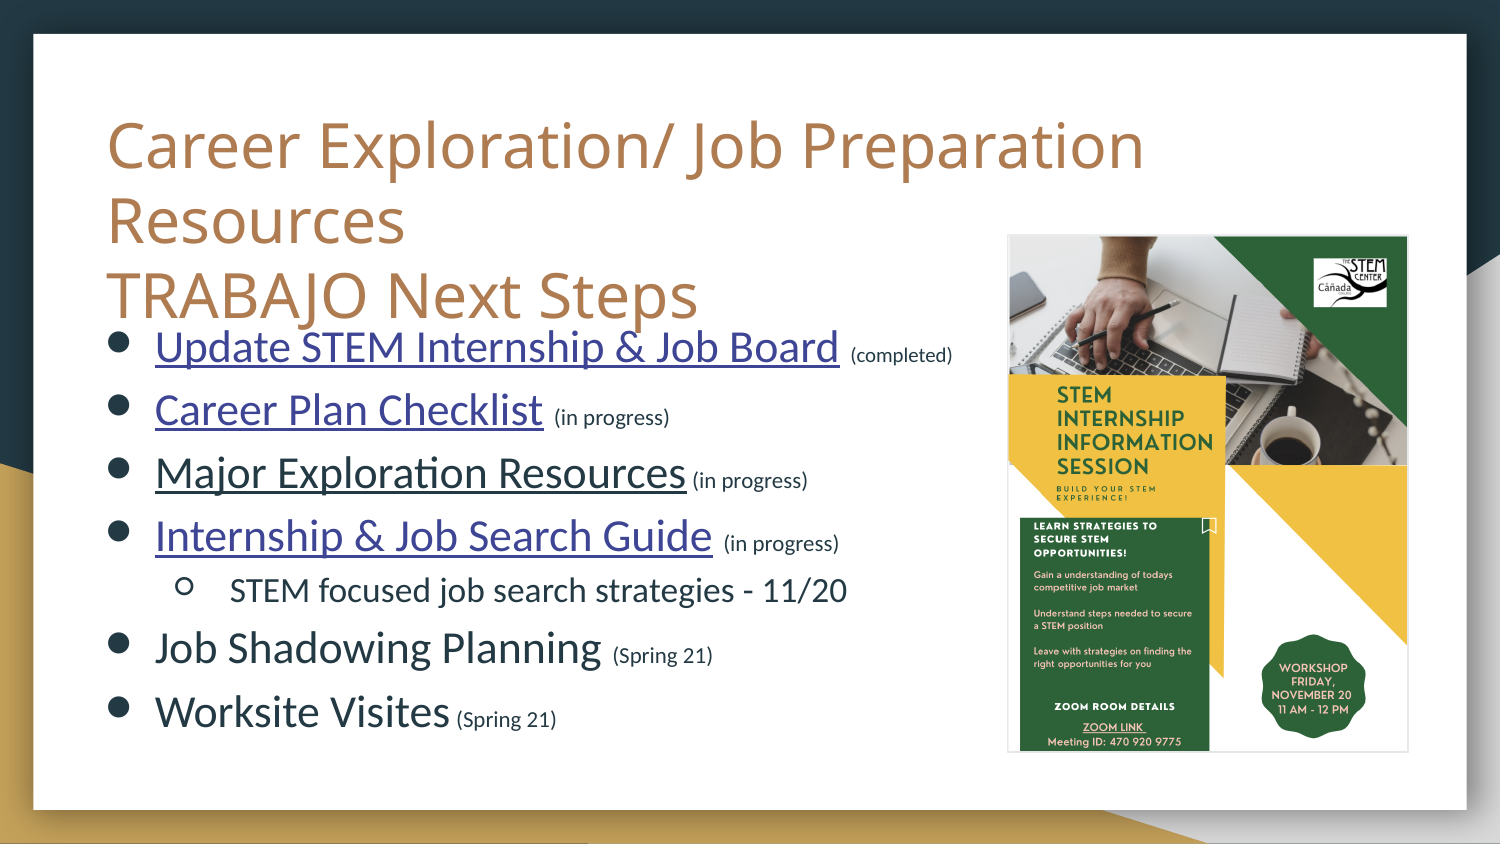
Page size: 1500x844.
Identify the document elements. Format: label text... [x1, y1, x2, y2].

title Career Exploration/ Job Preparation Resources TRABAJO Next Steps [91, 91, 1409, 248]
list Update STEM Internship & Job Board (completed) Career Plan Checklist (in progress) Major Exploration Resources (in progress) Internship & Job Search Guide (in progress) STEM focused job search strategies - 11/20 Job Shadowing Planning (Spring 21) Worksite Visites (Spring 21) [64, 293, 978, 695]
picture [1007, 234, 1409, 754]
